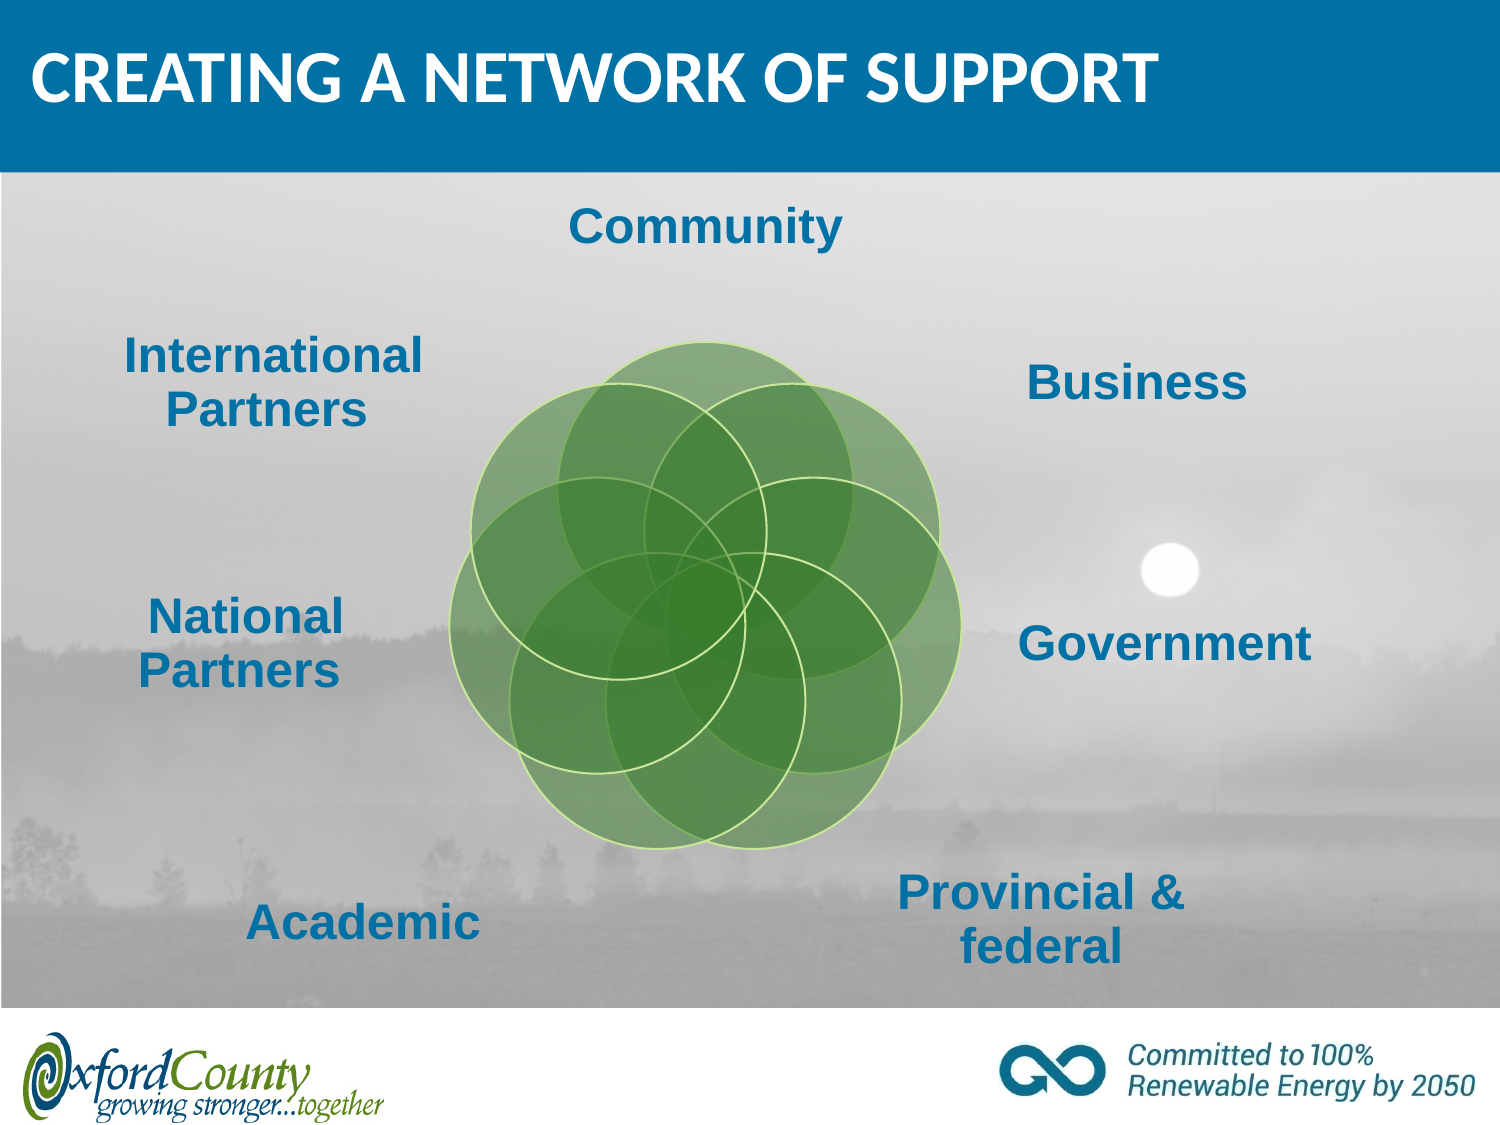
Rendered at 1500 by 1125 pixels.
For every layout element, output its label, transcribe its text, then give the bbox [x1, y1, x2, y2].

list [0, 110, 1485, 1019]
picture [999, 1042, 1475, 1102]
picture [23, 1032, 384, 1123]
title Creating a network of support [16, 31, 1393, 110]
